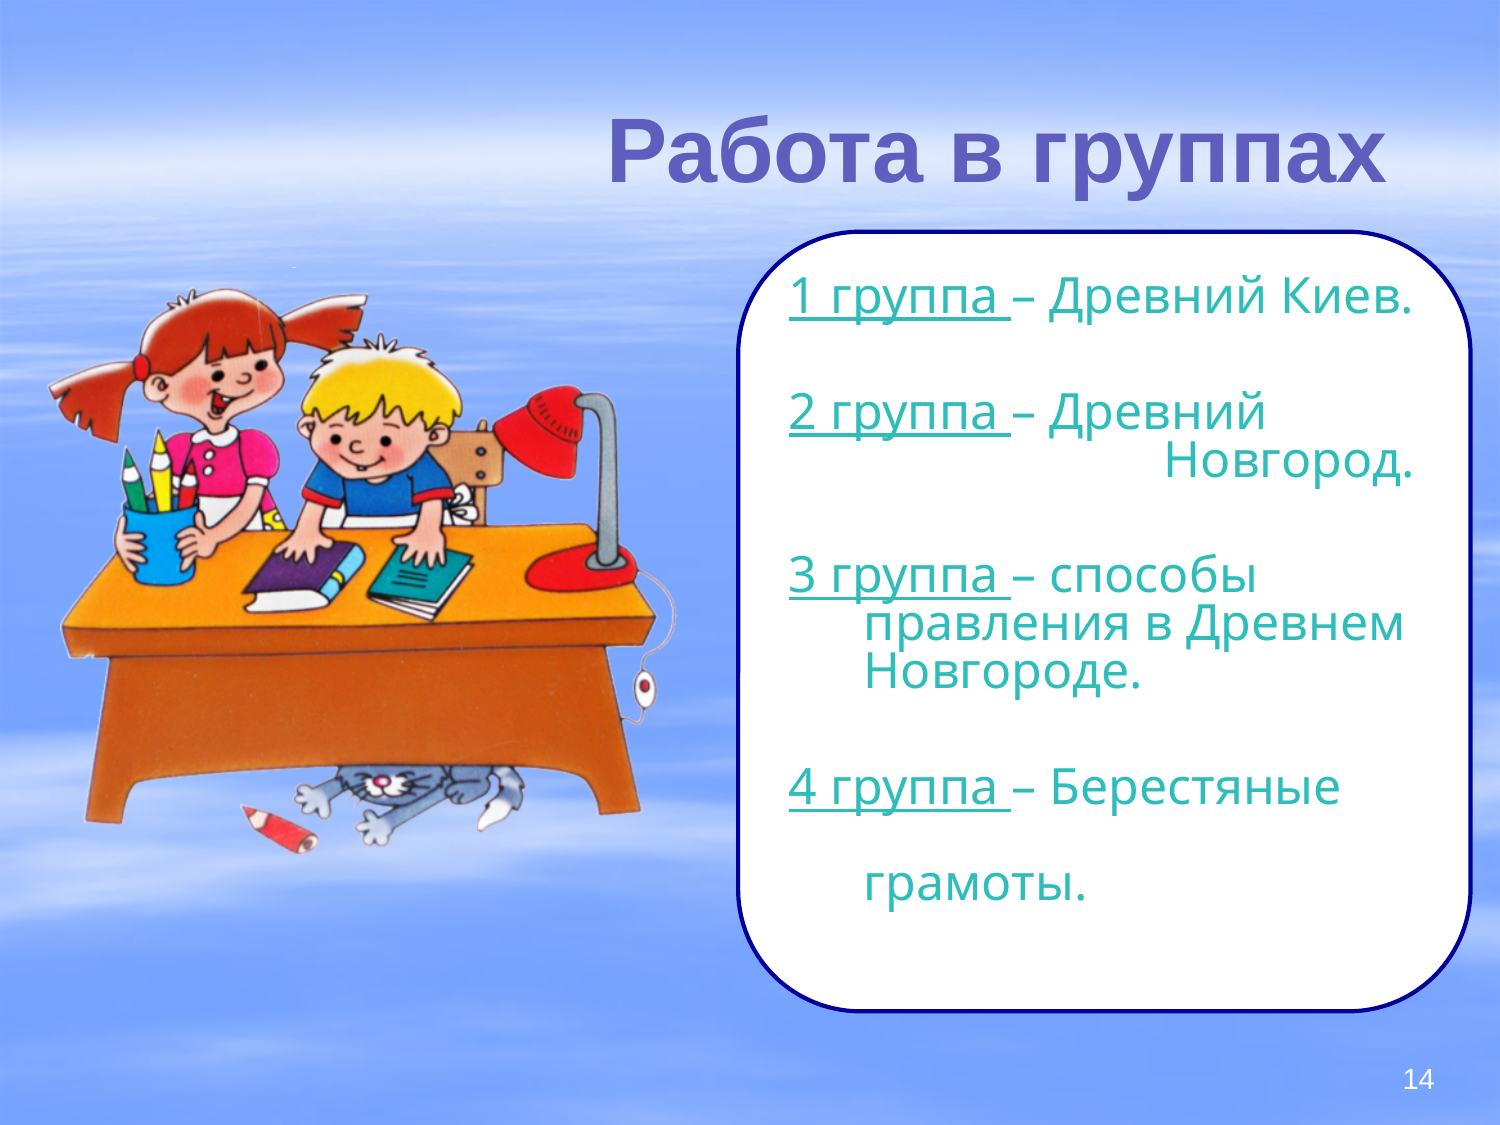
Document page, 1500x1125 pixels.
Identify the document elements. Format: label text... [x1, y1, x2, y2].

picture [41, 266, 684, 858]
text_box 1 группа – Древний Киев. 2 группа – Древний Новгород. 3 группа – способы правления в Древнем Новгороде. 4 группа – Берестяные грамоты. [736, 229, 1473, 1014]
title Работа в группах [548, 37, 1446, 256]
slide_number 14 [1074, 1024, 1451, 1103]
